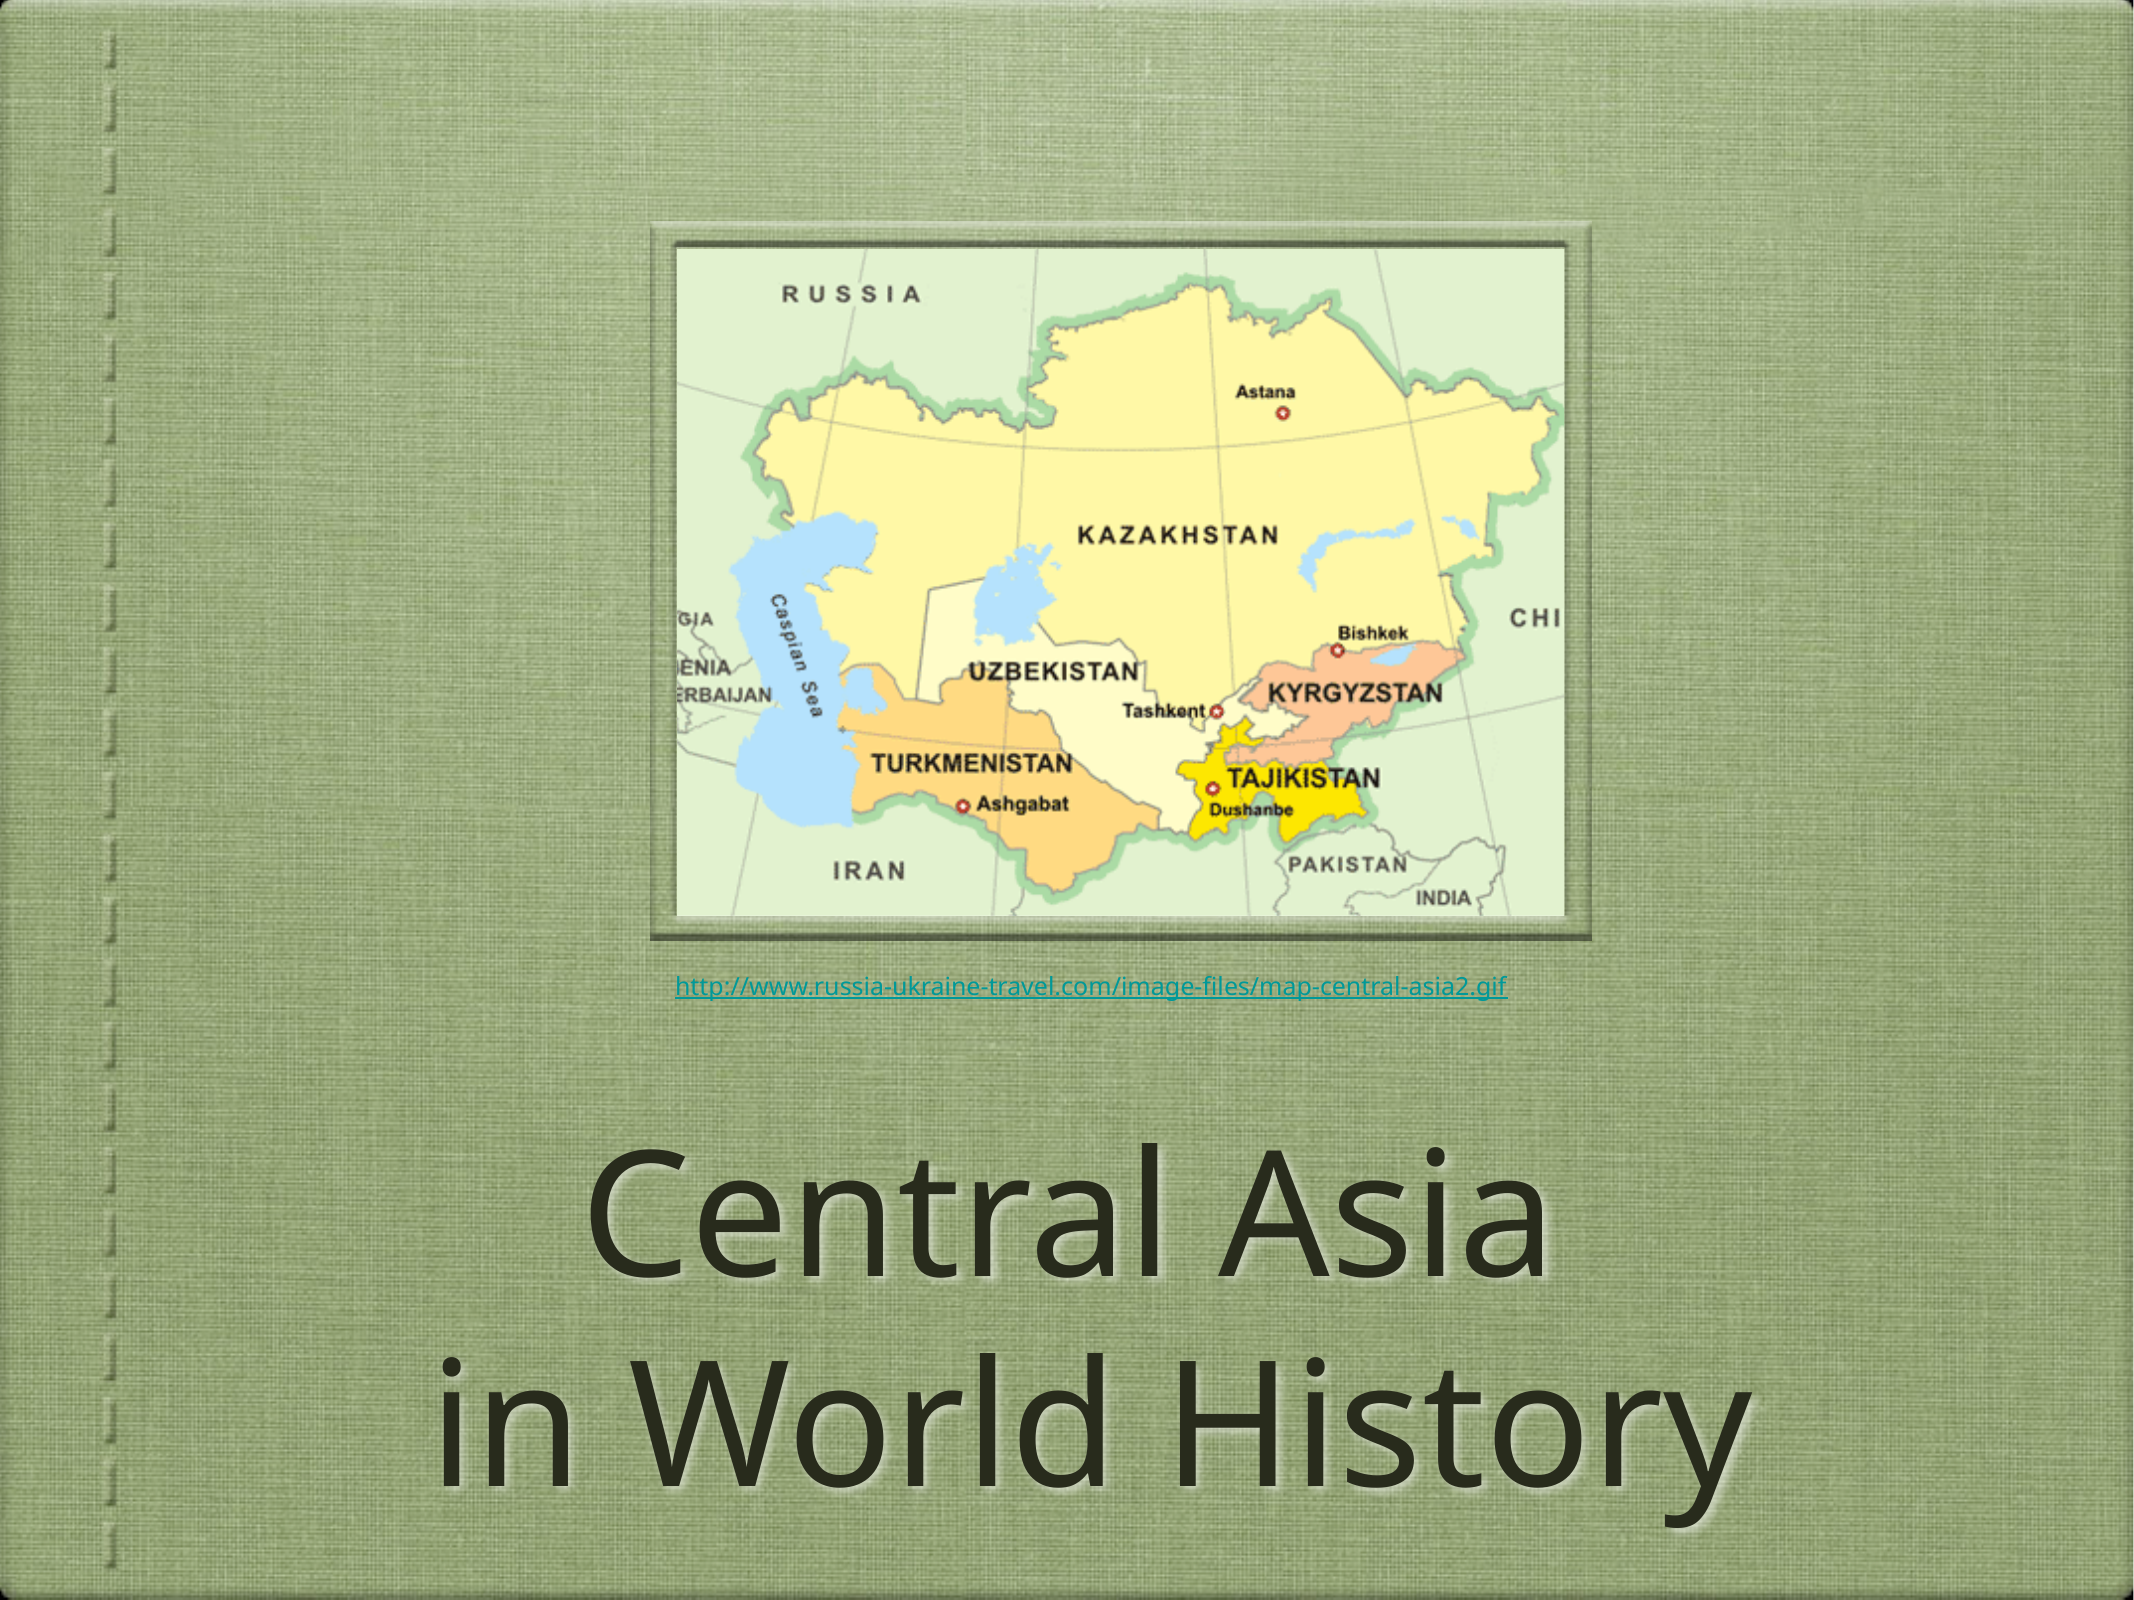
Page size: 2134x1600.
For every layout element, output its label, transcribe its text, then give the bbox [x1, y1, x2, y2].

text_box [649, 221, 1592, 941]
title Central Asia in World History [233, 1014, 1950, 1600]
text_box http://www.russia-ukraine-travel.com/image-files/map-central-asia2.gif [410, 962, 1773, 1013]
picture [0, 0, 2134, 1600]
